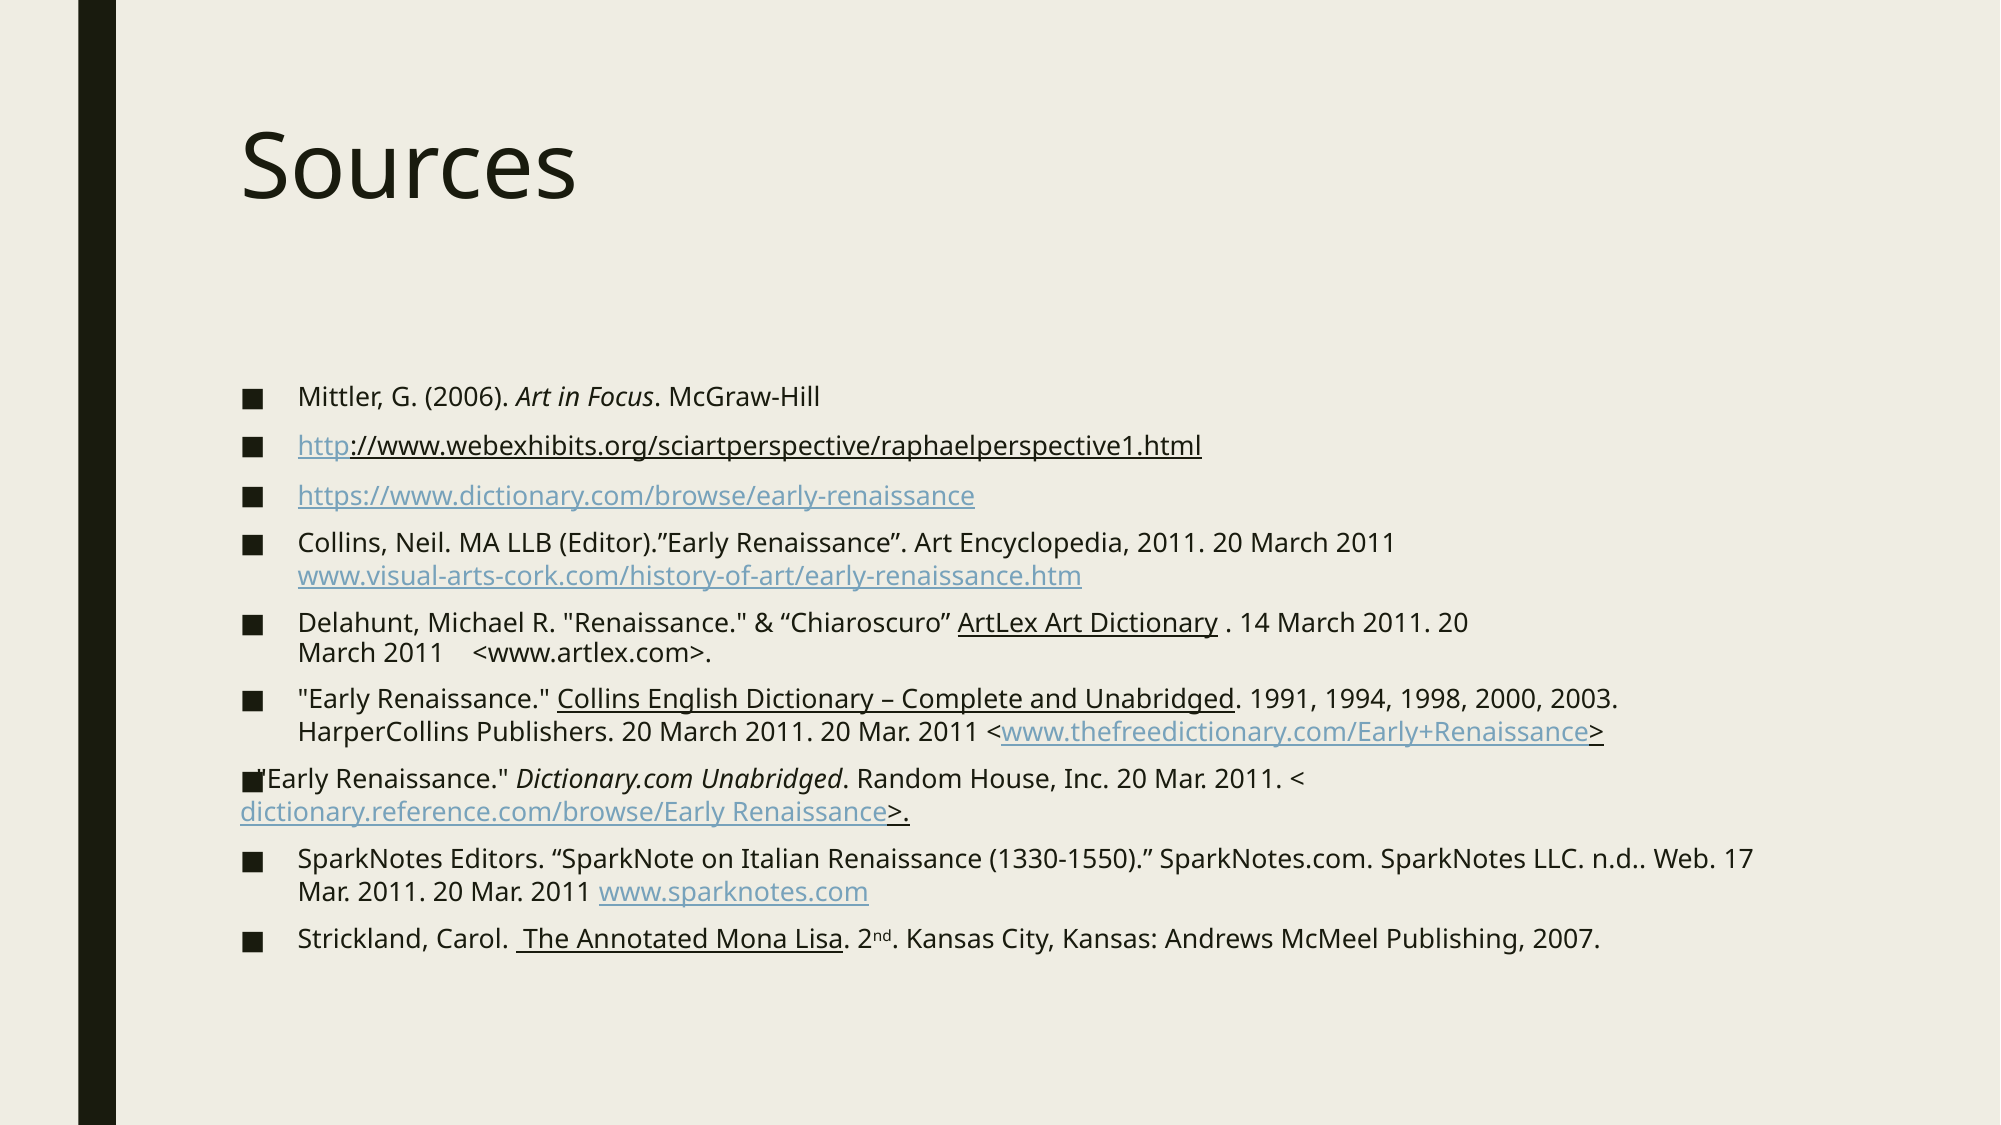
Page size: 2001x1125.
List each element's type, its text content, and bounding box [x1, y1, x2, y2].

title Sources [225, 112, 1800, 357]
list Mittler, G. (2006). Art in Focus. McGraw-Hill http://www.webexhibits.org/sciartperspective/raphaelperspective1.html https://www.dictionary.com/browse/early-renaissance Collins, Neil. MA LLB (Editor).”Early Renaissance”. Art Encyclopedia, 2011. 20 March 2011 www.visual-arts-cork.com/history-of-art/early-renaissance.htm Delahunt, Michael R. "Renaissance." & “Chiaroscuro” ArtLex Art Dictionary . 14 March 2011. 20 March 2011 <www.artlex.com>. "Early Renaissance." Collins English Dictionary – Complete and Unabridged. 1991, 1994, 1998, 2000, 2003. HarperCollins Publishers. 20 March 2011. 20 Mar. 2011 <www.thefreedictionary.com/Early+Renaissance> "Early Renaissance." Dictionary.com Unabridged. Random House, Inc. 20 Mar. 2011. <dictionary.reference.com/browse/Early Renaissance>. SparkNotes Editors. “SparkNote on Italian Renaissance (1330-1550).” SparkNotes.com. SparkNotes LLC. n.d.. Web. 17 Mar. 2011. 20 Mar. 2011 www.sparknotes.com Strickland, Carol. The Annotated Mona Lisa. 2nd. Kansas City, Kansas: Andrews McMeel Publishing, 2007. [225, 375, 1800, 963]
